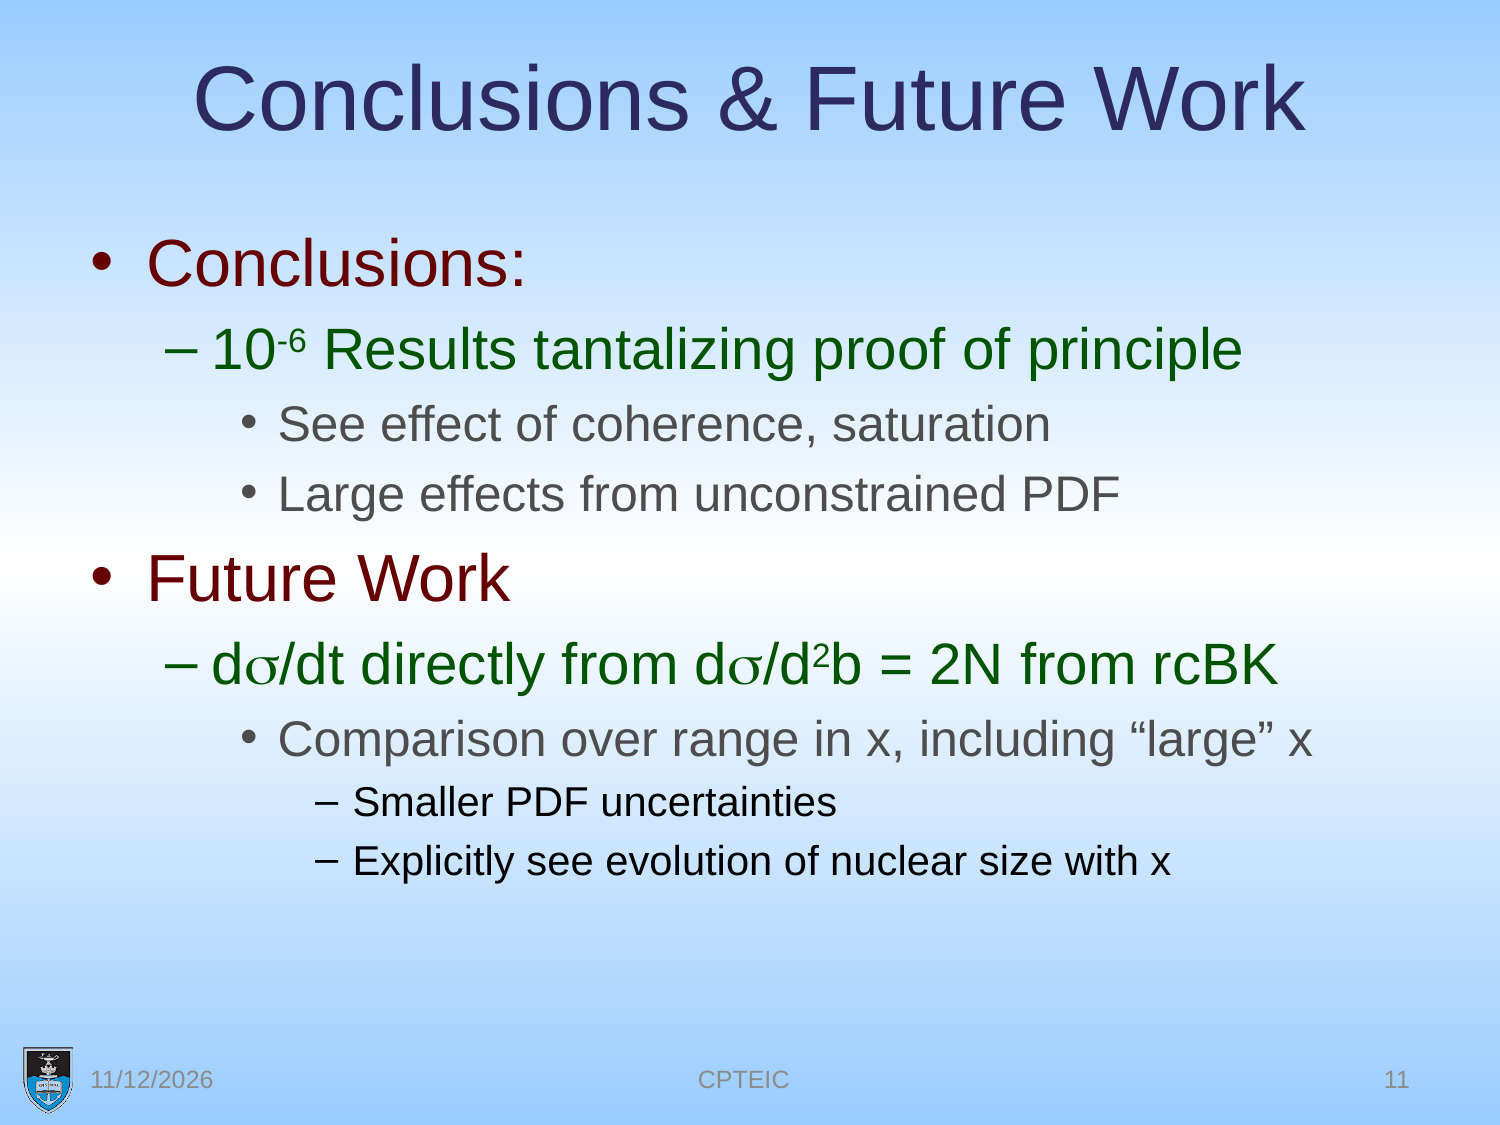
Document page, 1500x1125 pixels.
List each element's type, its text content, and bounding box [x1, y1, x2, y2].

list Conclusions: 10-6 Results tantalizing proof of principle See effect of coherence, saturation Large effects from unconstrained PDF Future Work ds/dt directly from ds/d2b = 2N from rcBK Comparison over range in x, including “large” x Smaller PDF uncertainties Explicitly see evolution of nuclear size with x [75, 212, 1425, 1013]
slide_number 11 [1074, 1048, 1425, 1109]
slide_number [75, 1048, 425, 1109]
title Conclusions & Future Work [0, 0, 1500, 188]
footer CPTEIC [487, 1048, 1000, 1109]
picture [23, 1047, 73, 1114]
